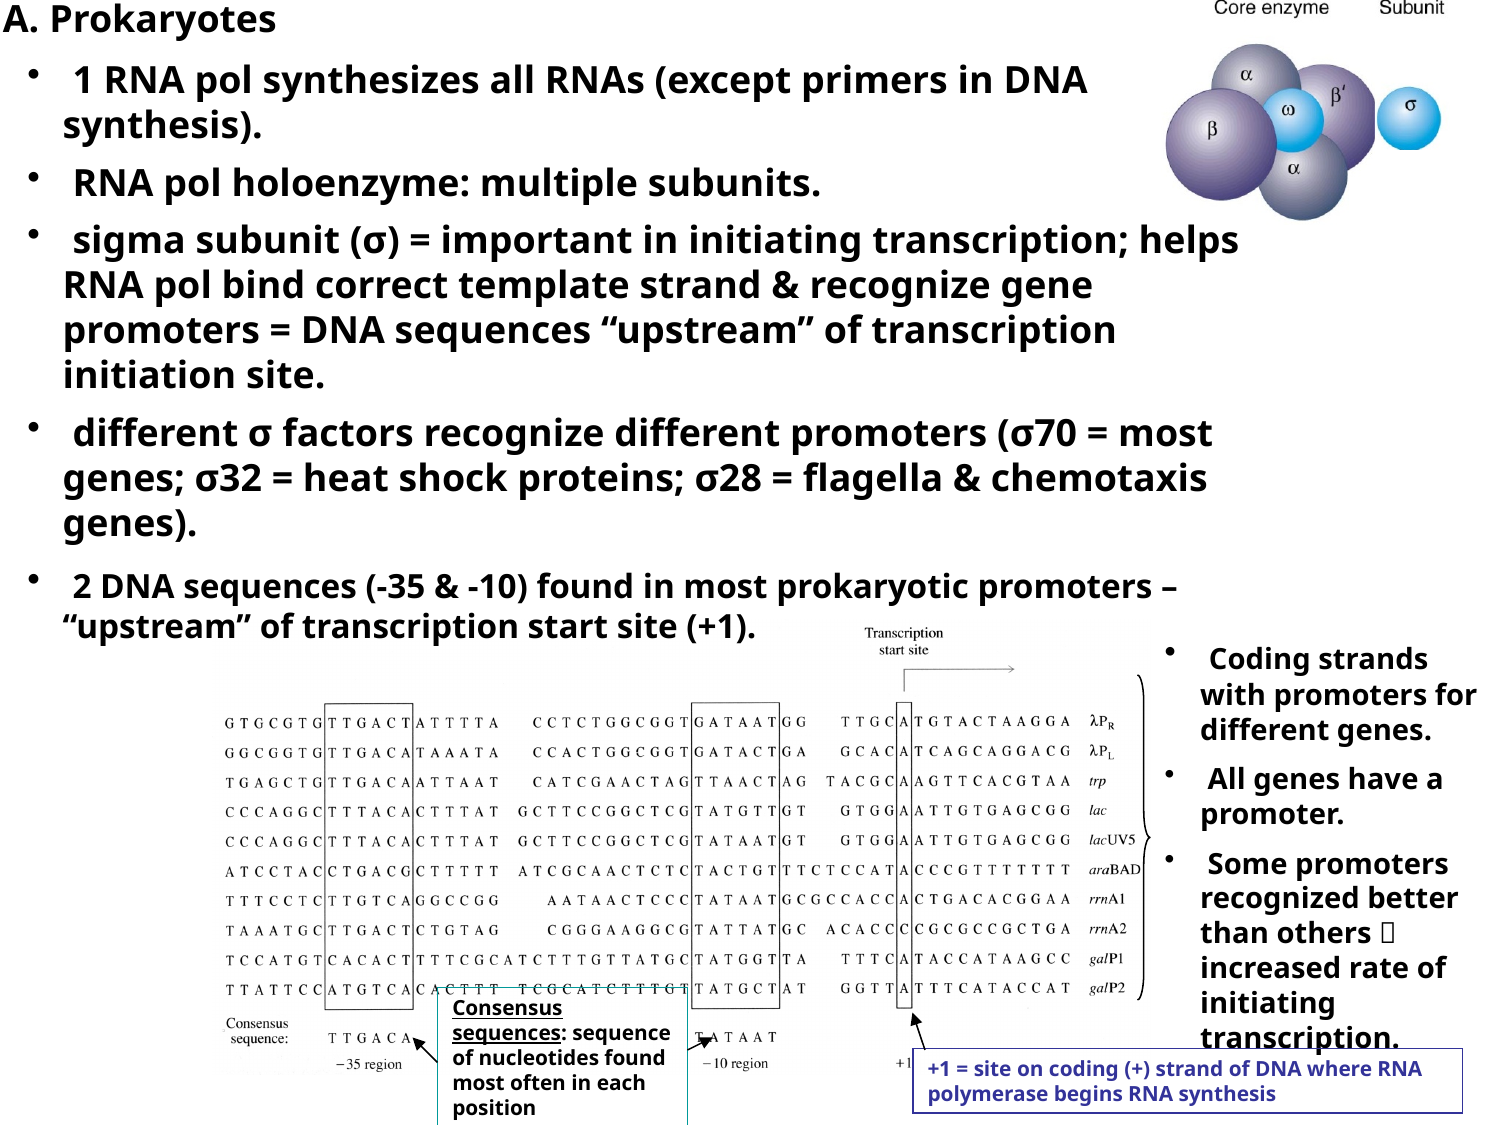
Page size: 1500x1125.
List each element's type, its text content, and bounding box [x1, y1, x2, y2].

text_box 1 RNA pol synthesizes all RNAs (except primers in DNA synthesis). RNA pol holoenzyme: multiple subunits. sigma subunit (σ) = important in initiating transcription; helps RNA pol bind correct template strand & recognize gene promoters = DNA sequences “upstream” of transcription initiation site. different σ factors recognize different promoters (σ70 = most genes; σ32 = heat shock proteins; σ28 = flagella & chemotaxis genes). 2 DNA sequences (-35 & -10) found in most prokaryotic promoters – “upstream” of transcription start site (+1). [12, 49, 1300, 653]
text_box +1 = site on coding (+) strand of DNA where RNA polymerase begins RNA synthesis [912, 1048, 1463, 1114]
text_box A. Prokaryotes [0, 0, 293, 48]
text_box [212, 618, 1152, 1075]
text_box Consensus sequences: sequence of nucleotides found most often in each position [437, 1083, 688, 1125]
text_box Coding strands with promoters for different genes. All genes have a promoter. Some promoters recognized better than others  increased rate of initiating transcription. [1156, 628, 1500, 1062]
picture [1124, 0, 1451, 230]
